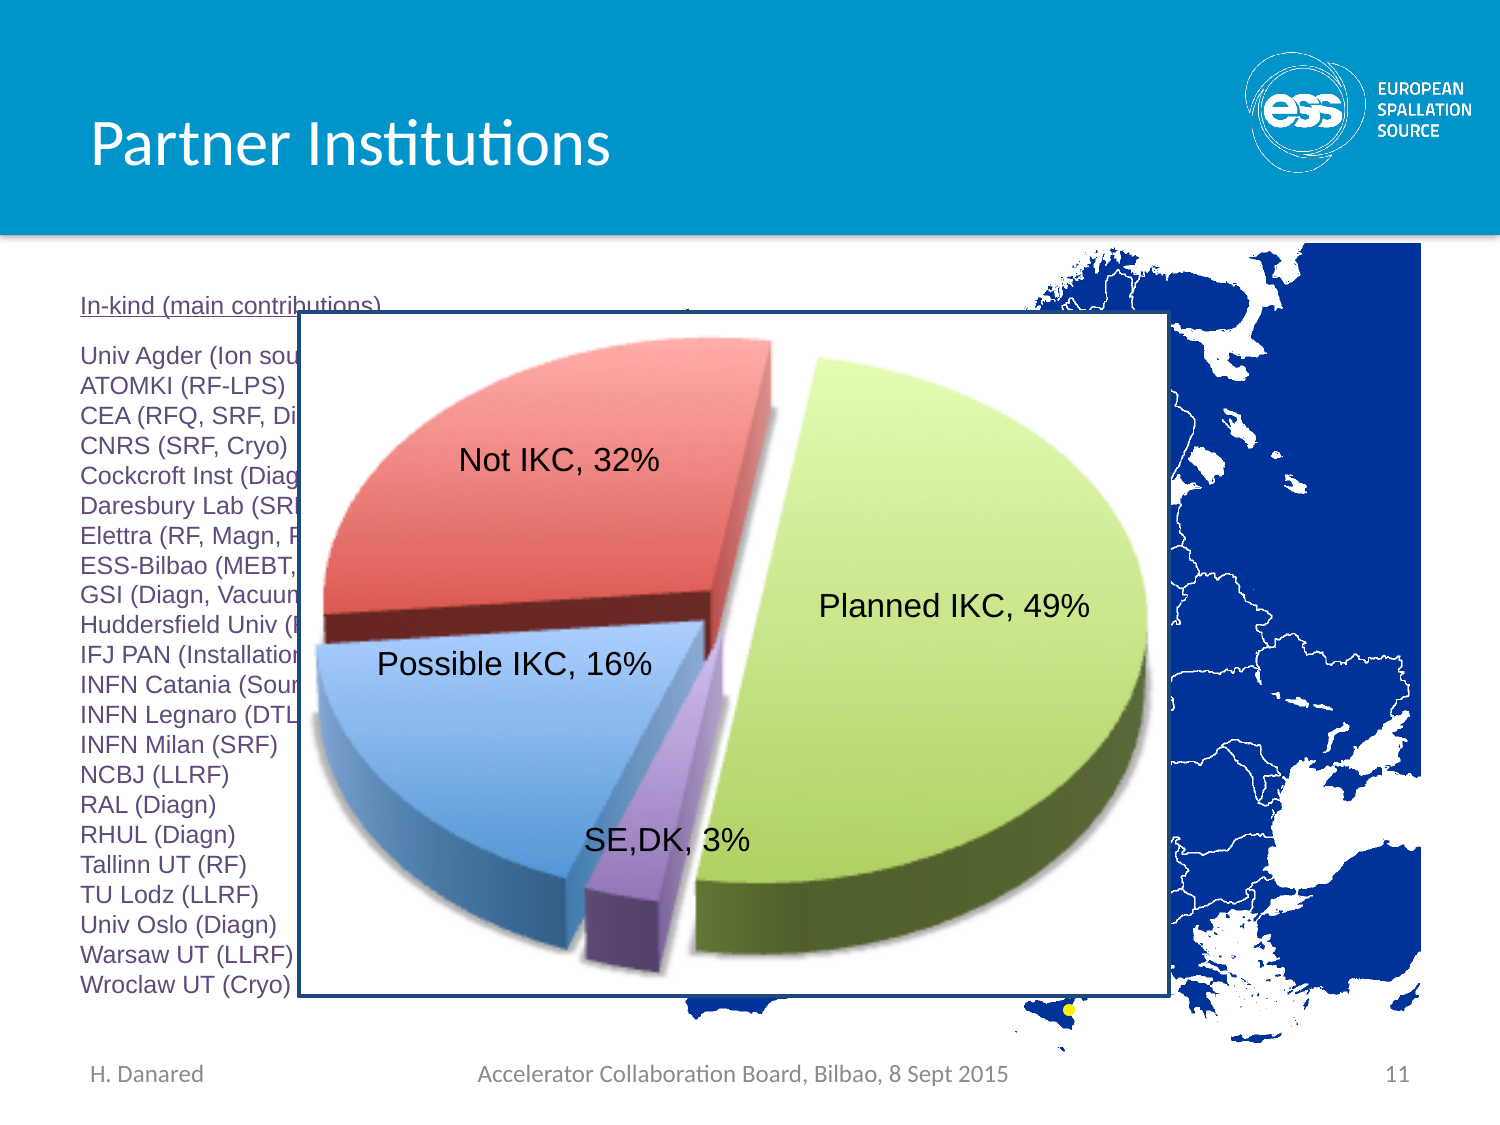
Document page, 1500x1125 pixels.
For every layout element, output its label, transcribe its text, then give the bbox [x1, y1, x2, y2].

picture [1389, 104, 1393, 115]
picture [1264, 94, 1342, 127]
picture [1379, 83, 1385, 94]
picture [1443, 86, 1450, 93]
picture [1432, 125, 1438, 136]
picture [1436, 104, 1444, 115]
picture [1423, 83, 1430, 94]
text_box In-kind (main contributions) Univ Agder (Ion source expert) ATOMKI (RF-LPS) CEA (RFQ, SRF, Diagn) CNRS (SRF, Cryo) Cockcroft Inst (Diagn) Daresbury Lab (SRF, Vacuum) Elettra (RF, Magn, PS, Diagn) ESS-Bilbao (MEBT, RF) GSI (Diagn, Vacuum, Cryo) Huddersfield Univ (RF distrib) IFJ PAN (Installations) INFN Catania (Source, LEBT) INFN Legnaro (DTL) INFN Milan (SRF) NCBJ (LLRF) RAL (Diagn) RHUL (Diagn) Tallinn UT (RF) TU Lodz (LLRF) Univ Oslo (Diagn) Warsaw UT (LLRF) Wroclaw UT (Cryo) [64, 282, 467, 1006]
slide_number H. Danared [75, 1042, 425, 1103]
title Partner Institutions [75, 45, 1247, 233]
picture [1454, 83, 1458, 94]
picture [1398, 109, 1406, 115]
picture [1409, 104, 1415, 115]
footer Accelerator Collaboration Board, Bilbao, 8 Sept 2015 [454, 1042, 1034, 1103]
picture [1418, 104, 1423, 115]
picture [1422, 125, 1428, 134]
picture [1400, 83, 1407, 94]
slide_number 11 [1074, 1063, 1425, 1103]
picture [608, 243, 1421, 1059]
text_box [300, 313, 1168, 995]
